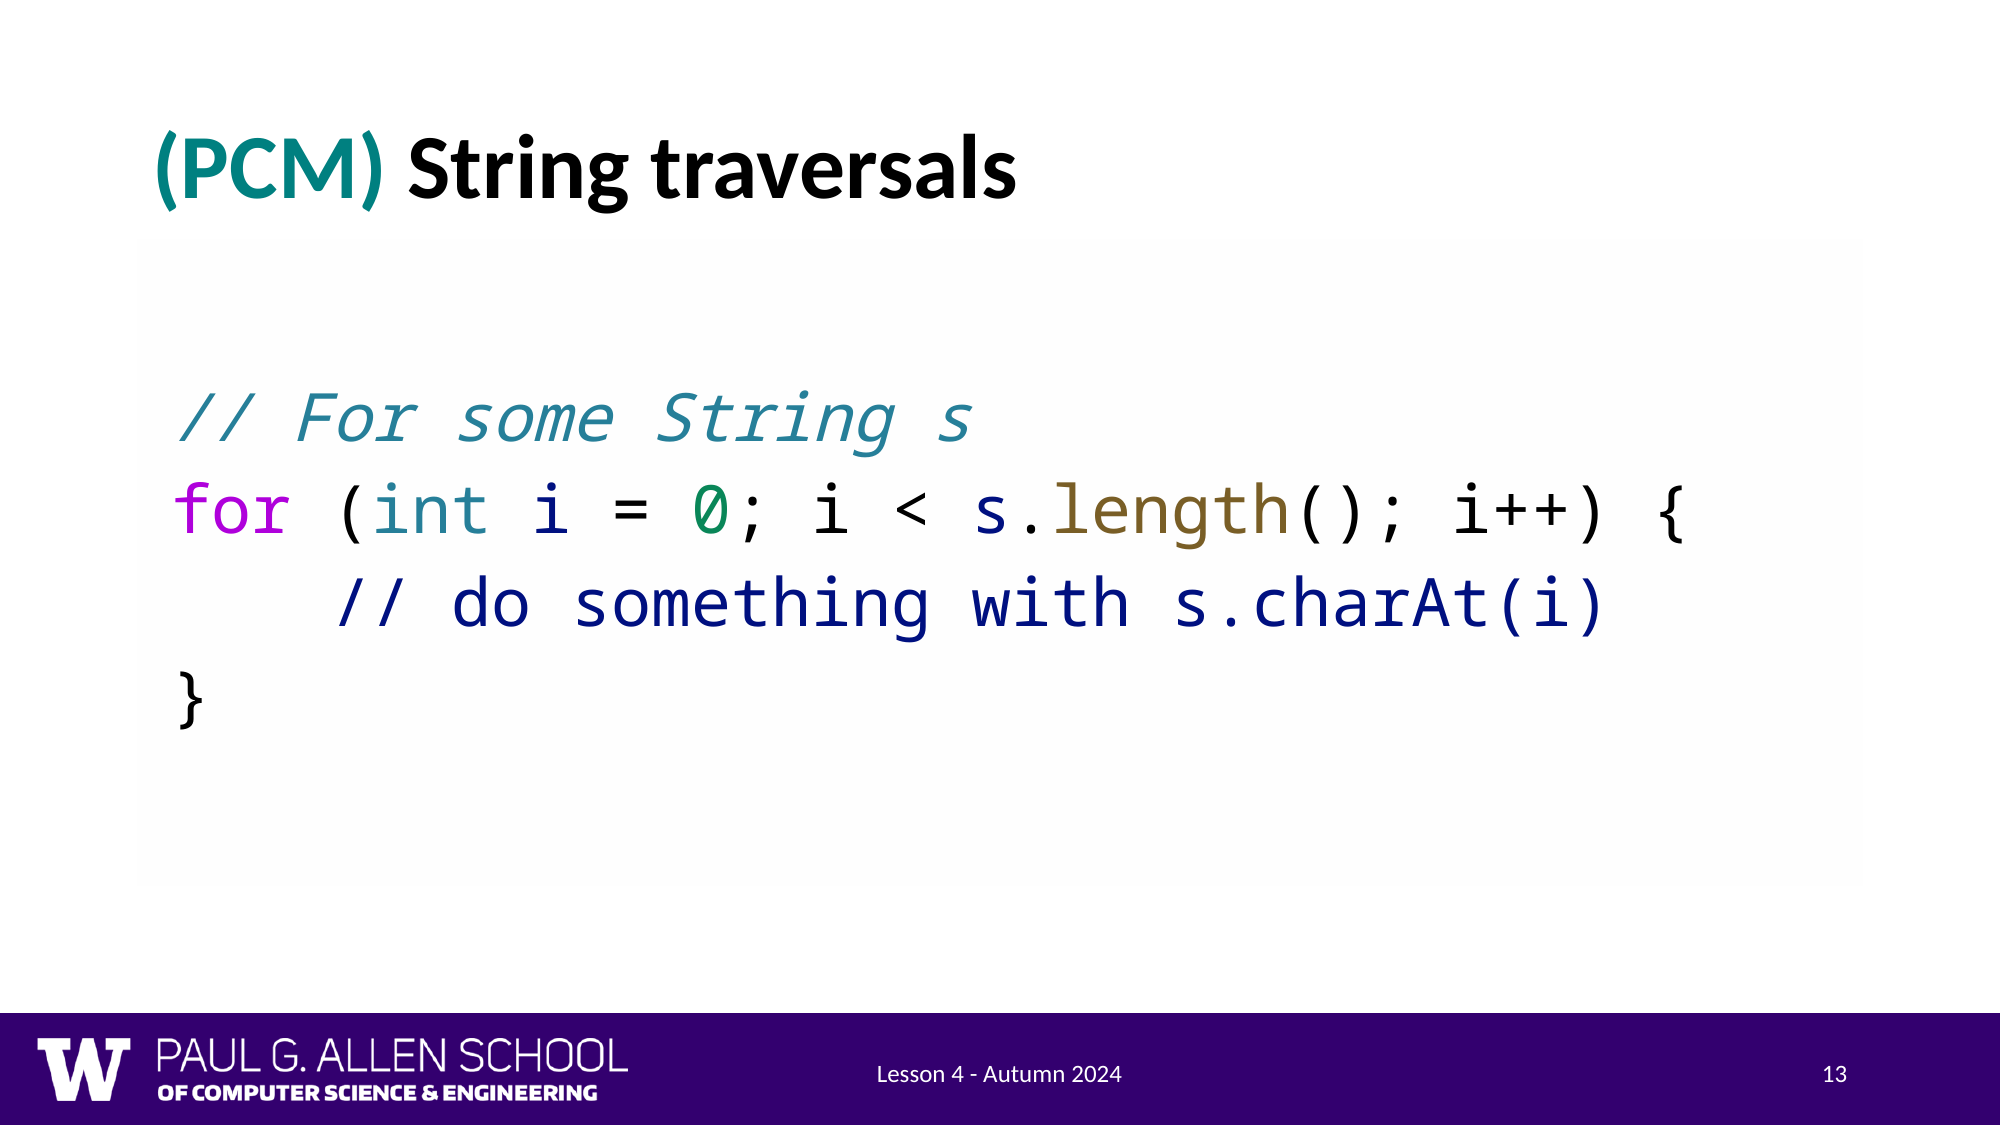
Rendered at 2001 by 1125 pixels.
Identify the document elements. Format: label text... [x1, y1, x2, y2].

list // For some String s for (int i = 0; i < s.length(); i++) { // do something with s.charAt(i) } [137, 239, 1863, 886]
title (PCM) String traversals [137, 59, 1863, 239]
slide_number 13 [1412, 1042, 1863, 1103]
footer Lesson 4 - Autumn 2024 [662, 1042, 1338, 1103]
picture [0, 1013, 2000, 1125]
